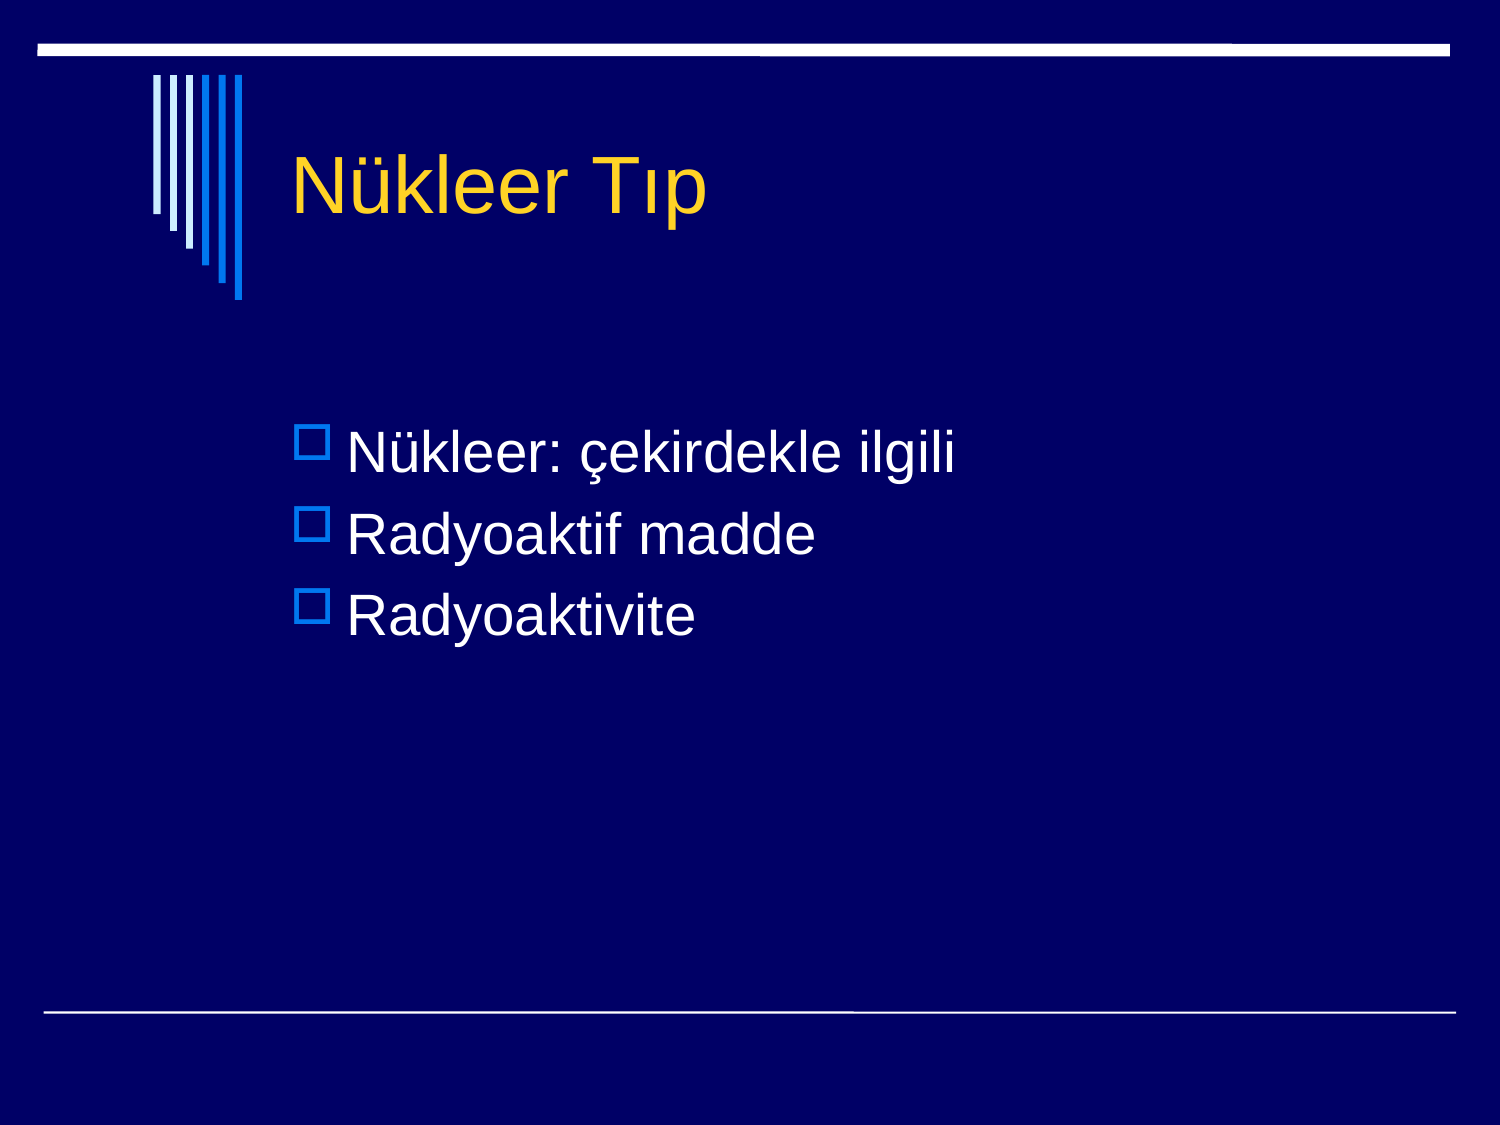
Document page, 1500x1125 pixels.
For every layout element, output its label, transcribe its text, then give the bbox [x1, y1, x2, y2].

title Nükleer Tıp [274, 74, 1426, 288]
list Nükleer: çekirdekle ilgili Radyoaktif madde Radyoaktivite [274, 324, 1426, 1001]
